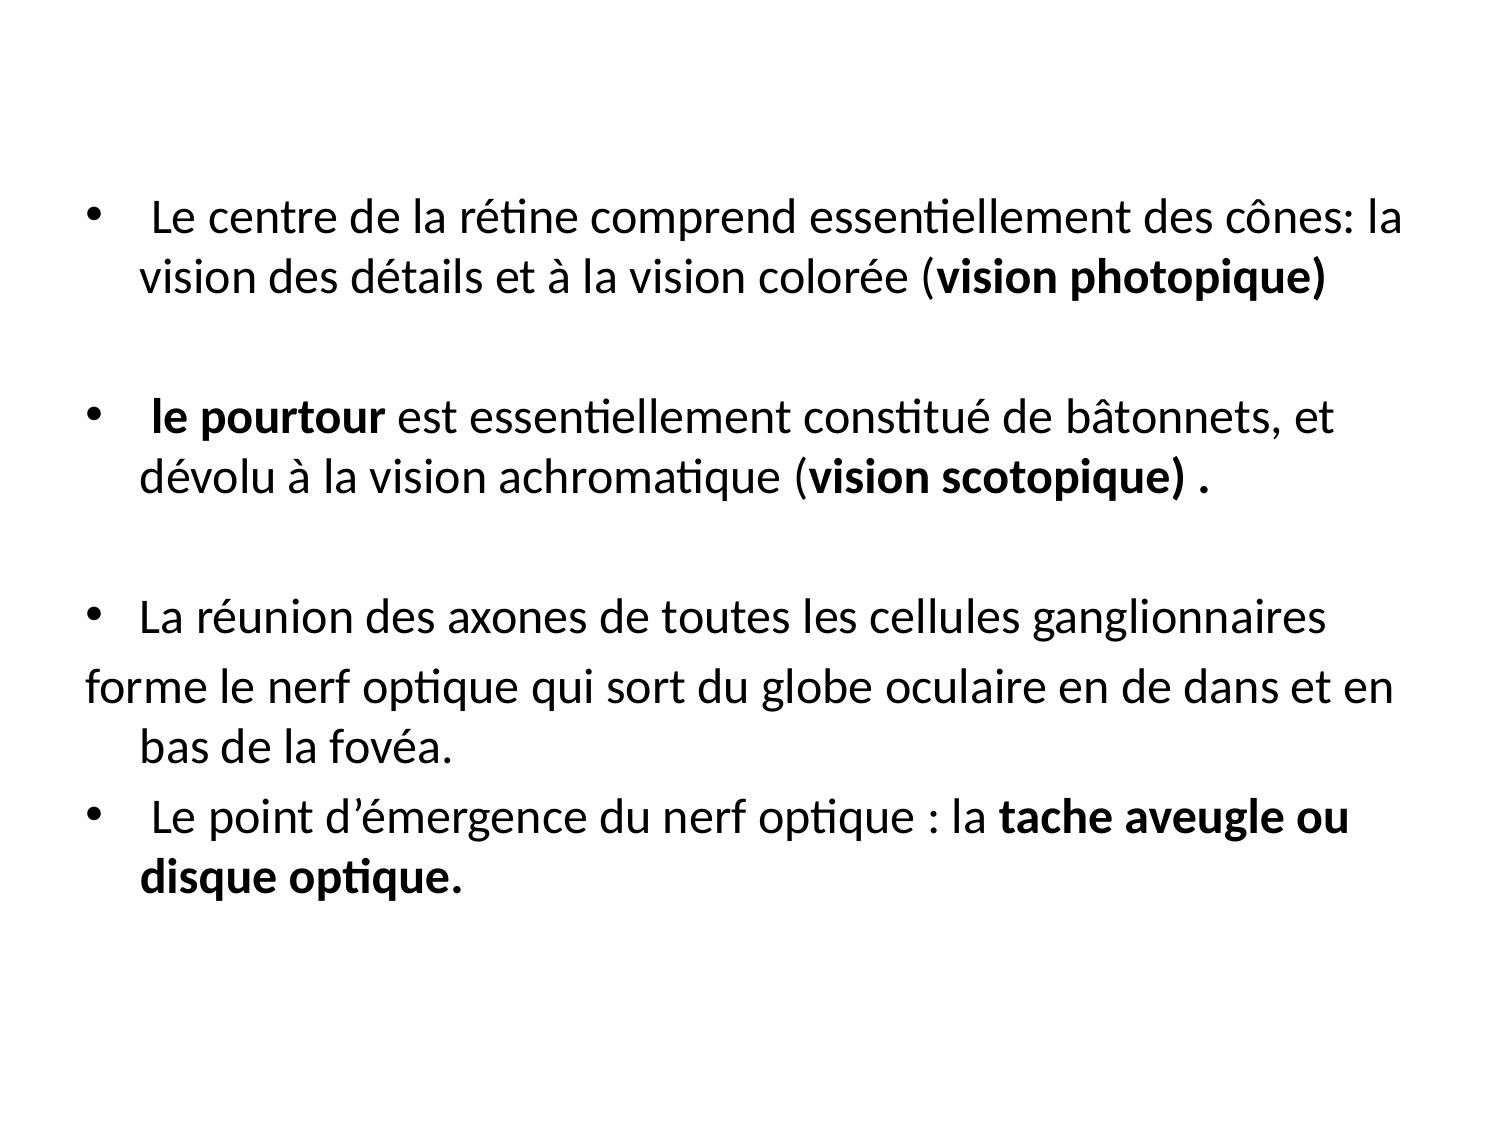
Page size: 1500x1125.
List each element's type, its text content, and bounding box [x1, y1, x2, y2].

list Le centre de la rétine comprend essentiellement des cônes: la vision des détails et à la vision colorée (vision photopique) le pourtour est essentiellement constitué de bâtonnets, et dévolu à la vision achromatique (vision scotopique) . La réunion des axones de toutes les cellules ganglionnaires forme le nerf optique qui sort du globe oculaire en de dans et en bas de la fovéa. Le point d’émergence du nerf optique : la tache aveugle ou disque optique. [70, 175, 1421, 919]
